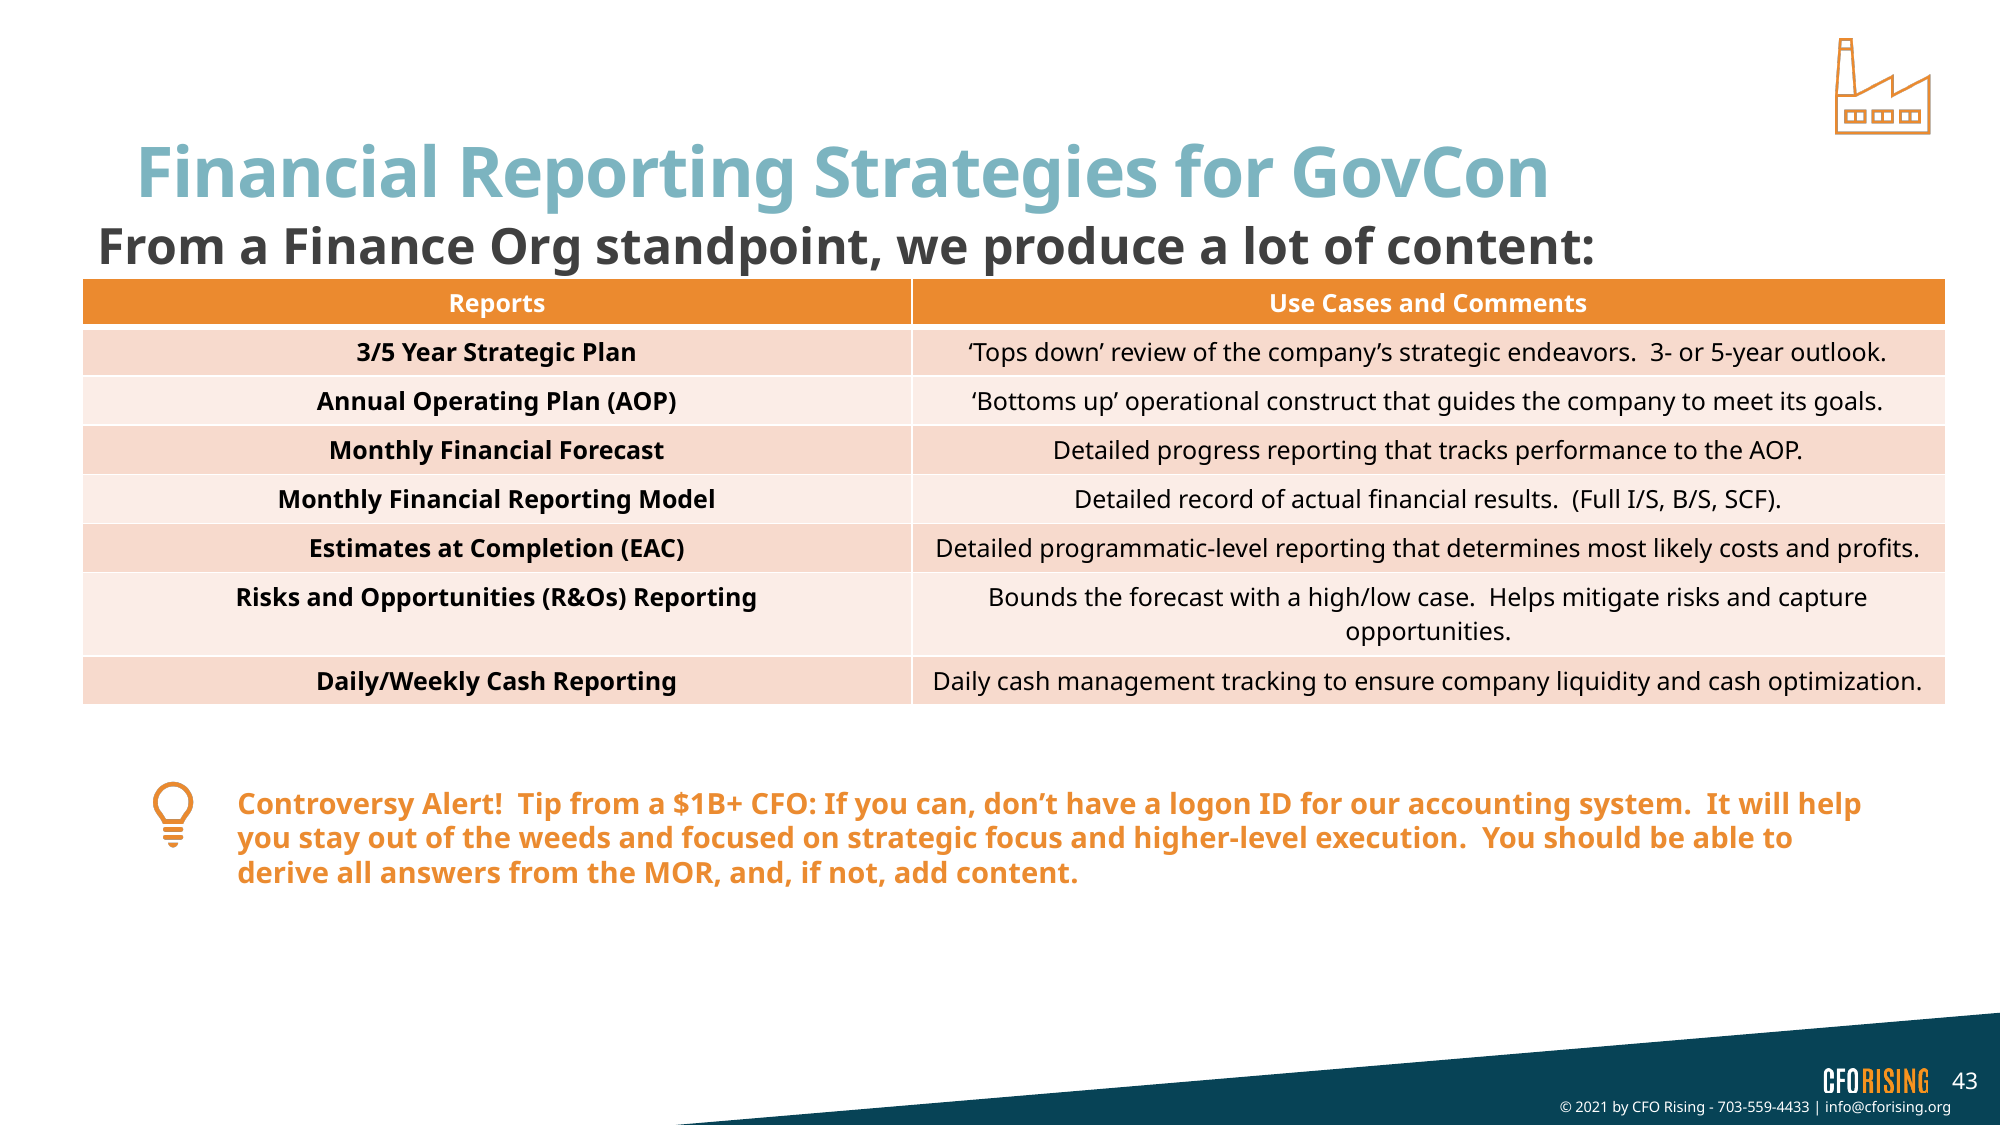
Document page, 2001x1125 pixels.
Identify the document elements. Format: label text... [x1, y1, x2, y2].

table_cell Detailed progress reporting that tracks performance to the AOP. [913, 426, 1945, 474]
slide_number 43 [1937, 1052, 2000, 1113]
table_cell 3/5 Year Strategic Plan [83, 330, 911, 375]
text_box Controversy Alert! Tip from a $1B+ CFO: If you can, don’t have a logon ID for our accounting system. It will help you stay out of the weeds and focused on strategic focus and higher-level execution. You should be able to derive all answers from the MOR, and, if not, add content. [237, 777, 1864, 853]
picture [1816, 20, 1949, 153]
table_cell Bounds the forecast with a high/low case. Helps mitigate risks and capture opportunities. [913, 573, 1945, 655]
table_cell Detailed programmatic-level reporting that determines most likely costs and profits. [913, 524, 1945, 572]
table_cell Estimates at Completion (EAC) [83, 524, 911, 572]
picture [135, 777, 211, 853]
table_cell Monthly Financial Forecast [83, 426, 911, 474]
title Financial Reporting Strategies for GovCon [120, 83, 1793, 206]
table_cell ‘Bottoms up’ operational construct that guides the company to meet its goals. [913, 377, 1945, 424]
table_cell Daily/Weekly Cash Reporting [83, 657, 911, 704]
table_cell Daily cash management tracking to ensure company liquidity and cash optimization. [913, 657, 1945, 704]
table_cell Detailed record of actual financial results. (Full I/S, B/S, SCF). [913, 475, 1945, 523]
table_cell Annual Operating Plan (AOP) [83, 377, 911, 424]
list From a Finance Org standpoint, we produce a lot of content: [82, 206, 1918, 277]
table_cell ‘Tops down’ review of the company’s strategic endeavors. 3- or 5-year outlook. [913, 330, 1945, 375]
table_cell Monthly Financial Reporting Model [83, 475, 911, 523]
table_header Use Cases and Comments [913, 279, 1945, 324]
table_cell Risks and Opportunities (R&Os) Reporting [83, 573, 911, 655]
table_header Reports [83, 279, 911, 324]
